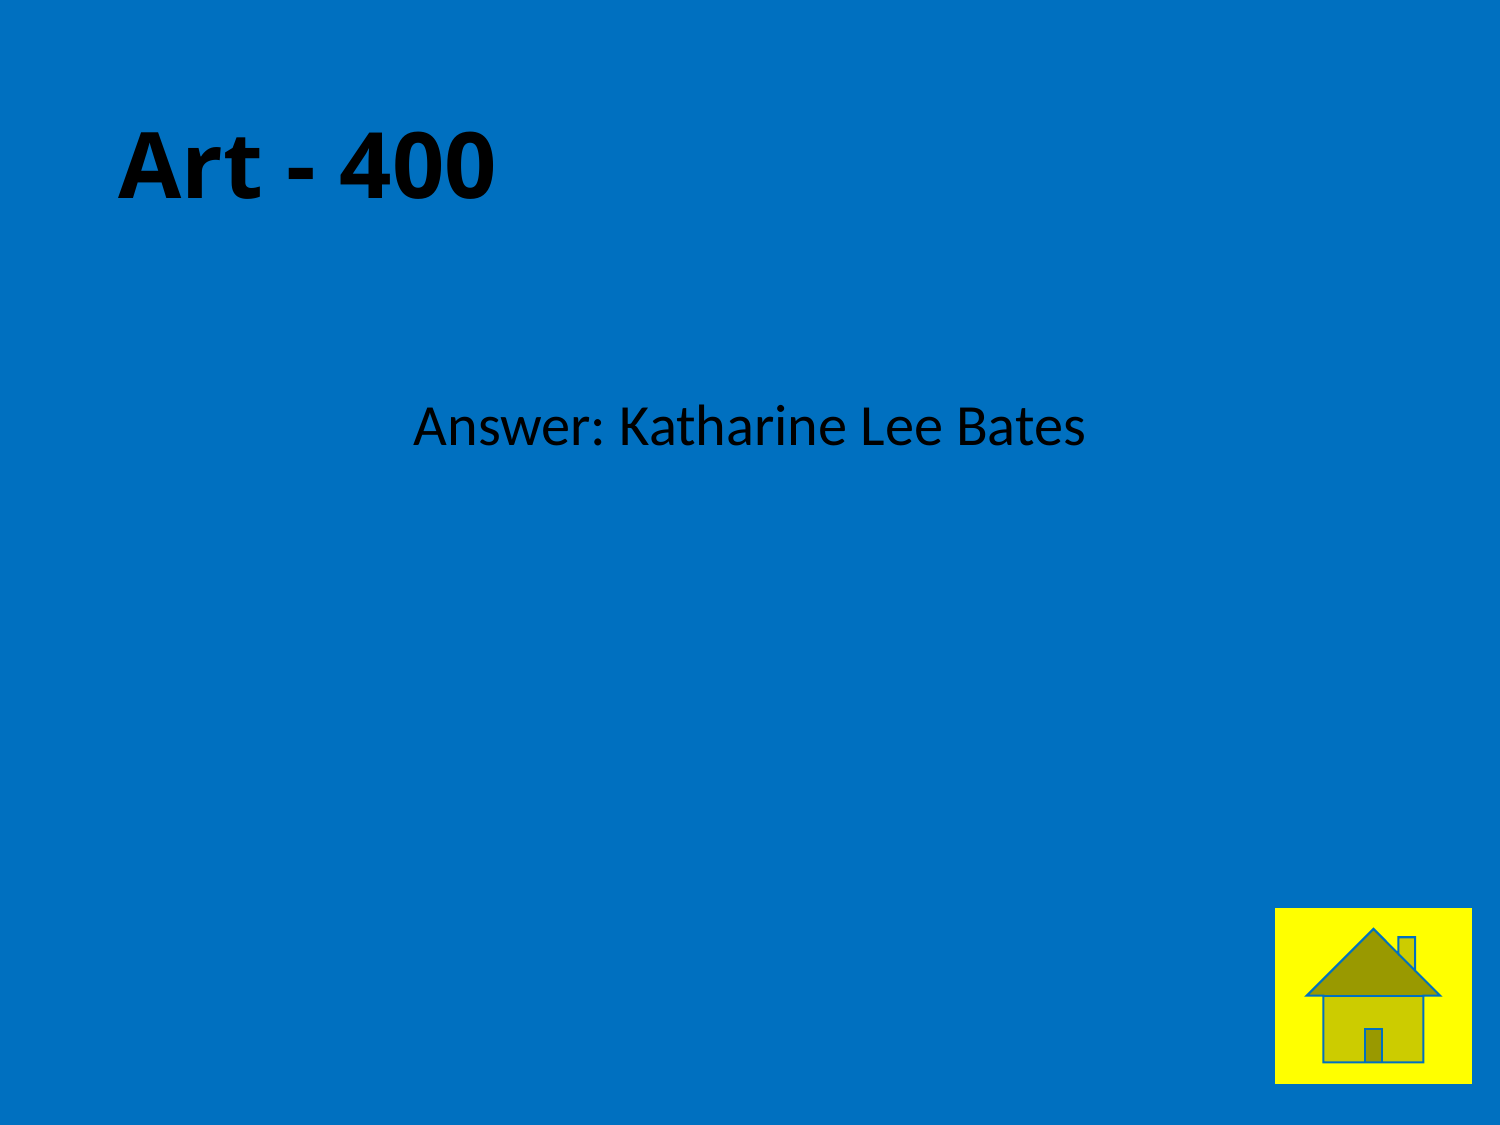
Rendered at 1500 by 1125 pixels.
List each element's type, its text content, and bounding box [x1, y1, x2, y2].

title Art - 400 [103, 59, 1397, 278]
list Answer: Katharine Lee Bates [103, 387, 1397, 979]
text_box [1273, 906, 1474, 1086]
